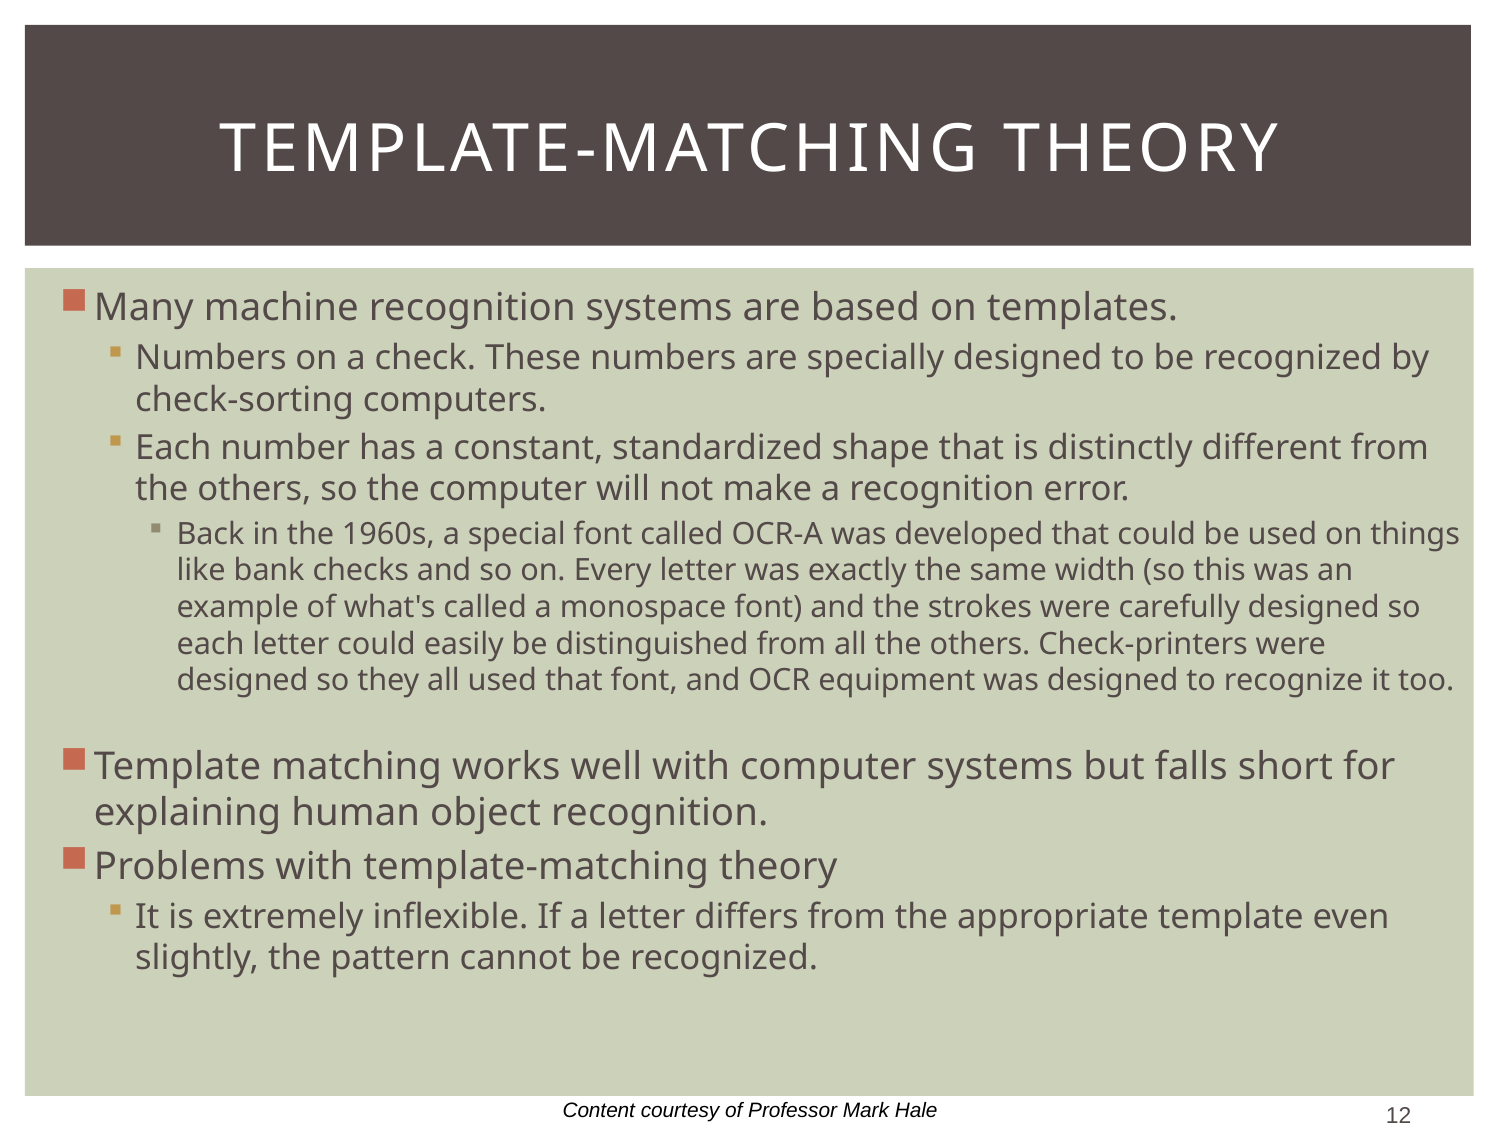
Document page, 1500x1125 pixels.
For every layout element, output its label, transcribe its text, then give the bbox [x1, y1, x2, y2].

text_box Content courtesy of Professor Mark Hale [547, 1089, 953, 1125]
list Many machine recognition systems are based on templates. Numbers on a check. These numbers are specially designed to be recognized by check-sorting computers. Each number has a constant, standardized shape that is distinctly different from the others, so the computer will not make a recognition error. Back in the 1960s, a special font called OCR-A was developed that could be used on things like bank checks and so on. Every letter was exactly the same width (so this was an example of what's called a monospace font) and the strokes were carefully designed so each letter could easily be distinguished from all the others. Check-printers were designed so they all used that font, and OCR equipment was designed to recognize it too. Template matching works well with computer systems but falls short for explaining human object recognition. Problems with template-matching theory It is extremely inflexible. If a letter differs from the appropriate template even slightly, the pattern cannot be recognized. [37, 275, 1475, 998]
slide_number 12 [1349, 1091, 1448, 1125]
title Template-Matching Theory [62, 58, 1438, 232]
